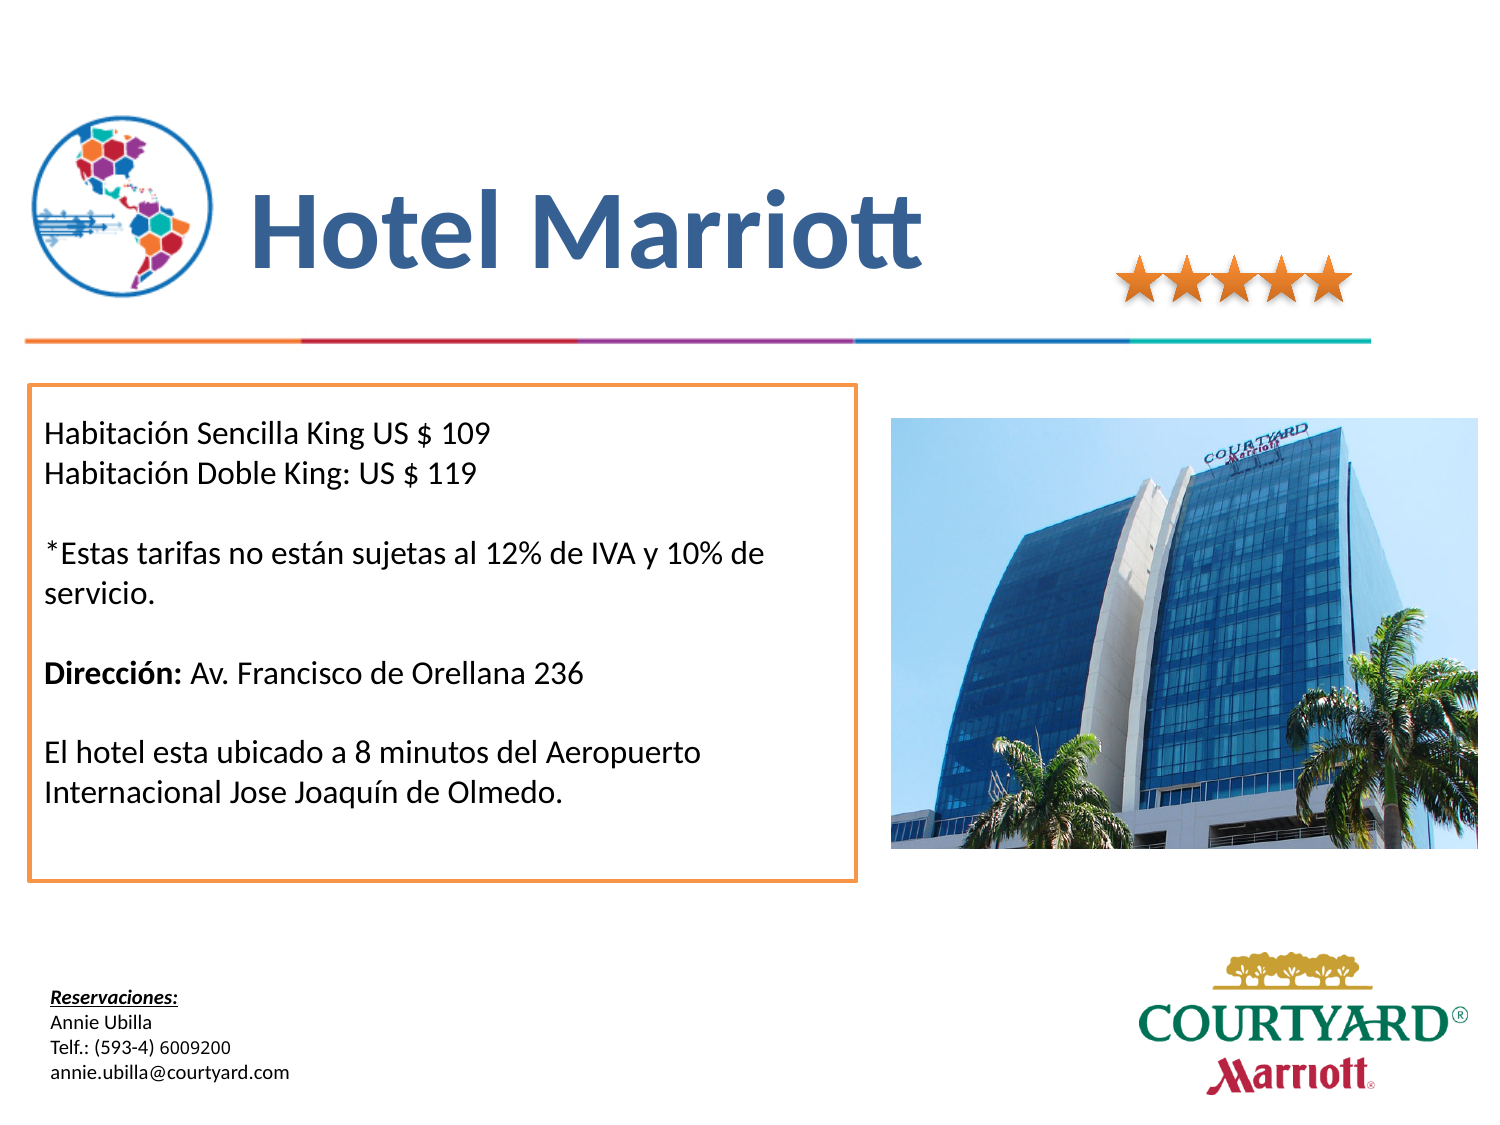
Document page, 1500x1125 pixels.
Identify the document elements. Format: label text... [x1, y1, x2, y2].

text_box [1163, 255, 1209, 303]
text_box Hotel Marriott [234, 148, 941, 299]
picture [29, 108, 223, 315]
text_box [1306, 255, 1353, 303]
text_box [1210, 255, 1257, 303]
picture [23, 327, 1372, 358]
title Reservaciones: Annie Ubilla Telf.: (593-4) 6009200 annie.ubilla@courtyard.com [35, 975, 715, 1125]
text_box [1116, 255, 1162, 303]
picture [891, 418, 1478, 849]
picture [1139, 952, 1468, 1095]
text_box [1257, 255, 1306, 303]
text_box Habitación Sencilla King US $ 109 Habitación Doble King: US $ 119 *Estas tarifas no están sujetas al 12% de IVA y 10% de servicio. Dirección: Av. Francisco de Orellana 236 El hotel esta ubicado a 8 minutos del Aeropuerto Internacional Jose Joaquín de Olmedo. [27, 383, 858, 883]
